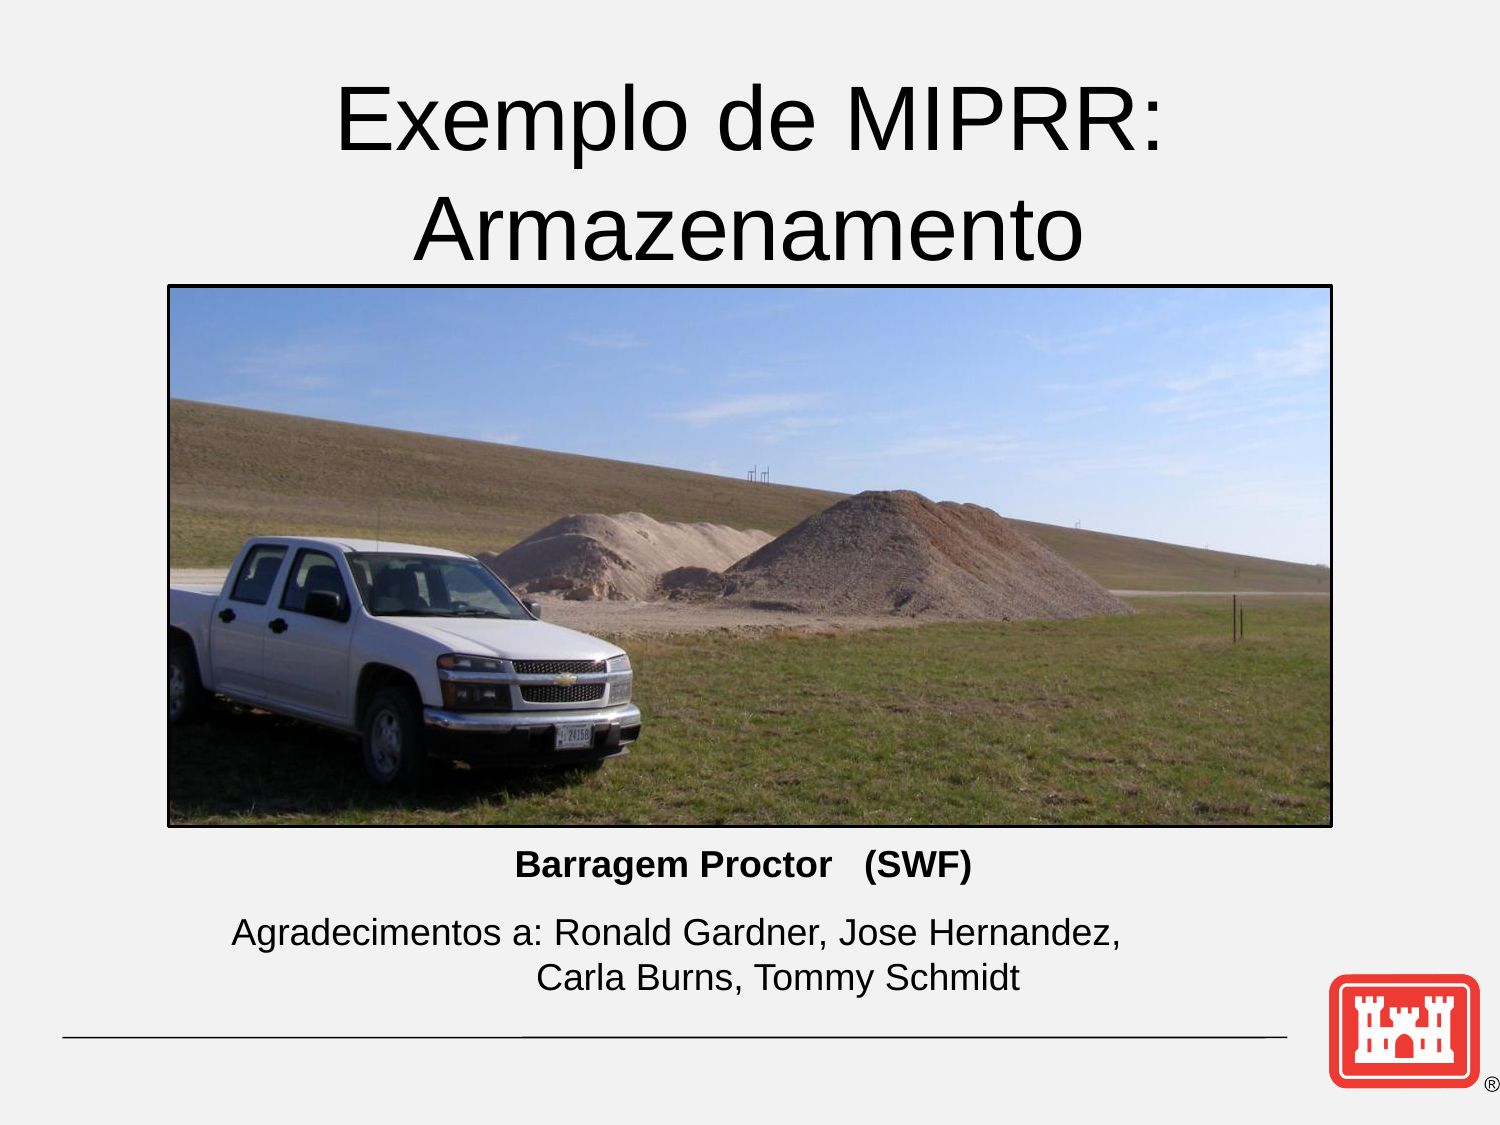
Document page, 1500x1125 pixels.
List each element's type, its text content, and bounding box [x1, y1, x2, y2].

picture [169, 287, 1331, 826]
title Exemplo de MIPRR: Armazenamento [74, 74, 1426, 263]
picture [1329, 974, 1500, 1092]
list Agradecimentos a: Ronald Gardner, Jose Hernandez, Carla Burns, Tommy Schmidt [169, 899, 1331, 1049]
list Barragem Proctor (SWF) [374, 834, 1113, 893]
